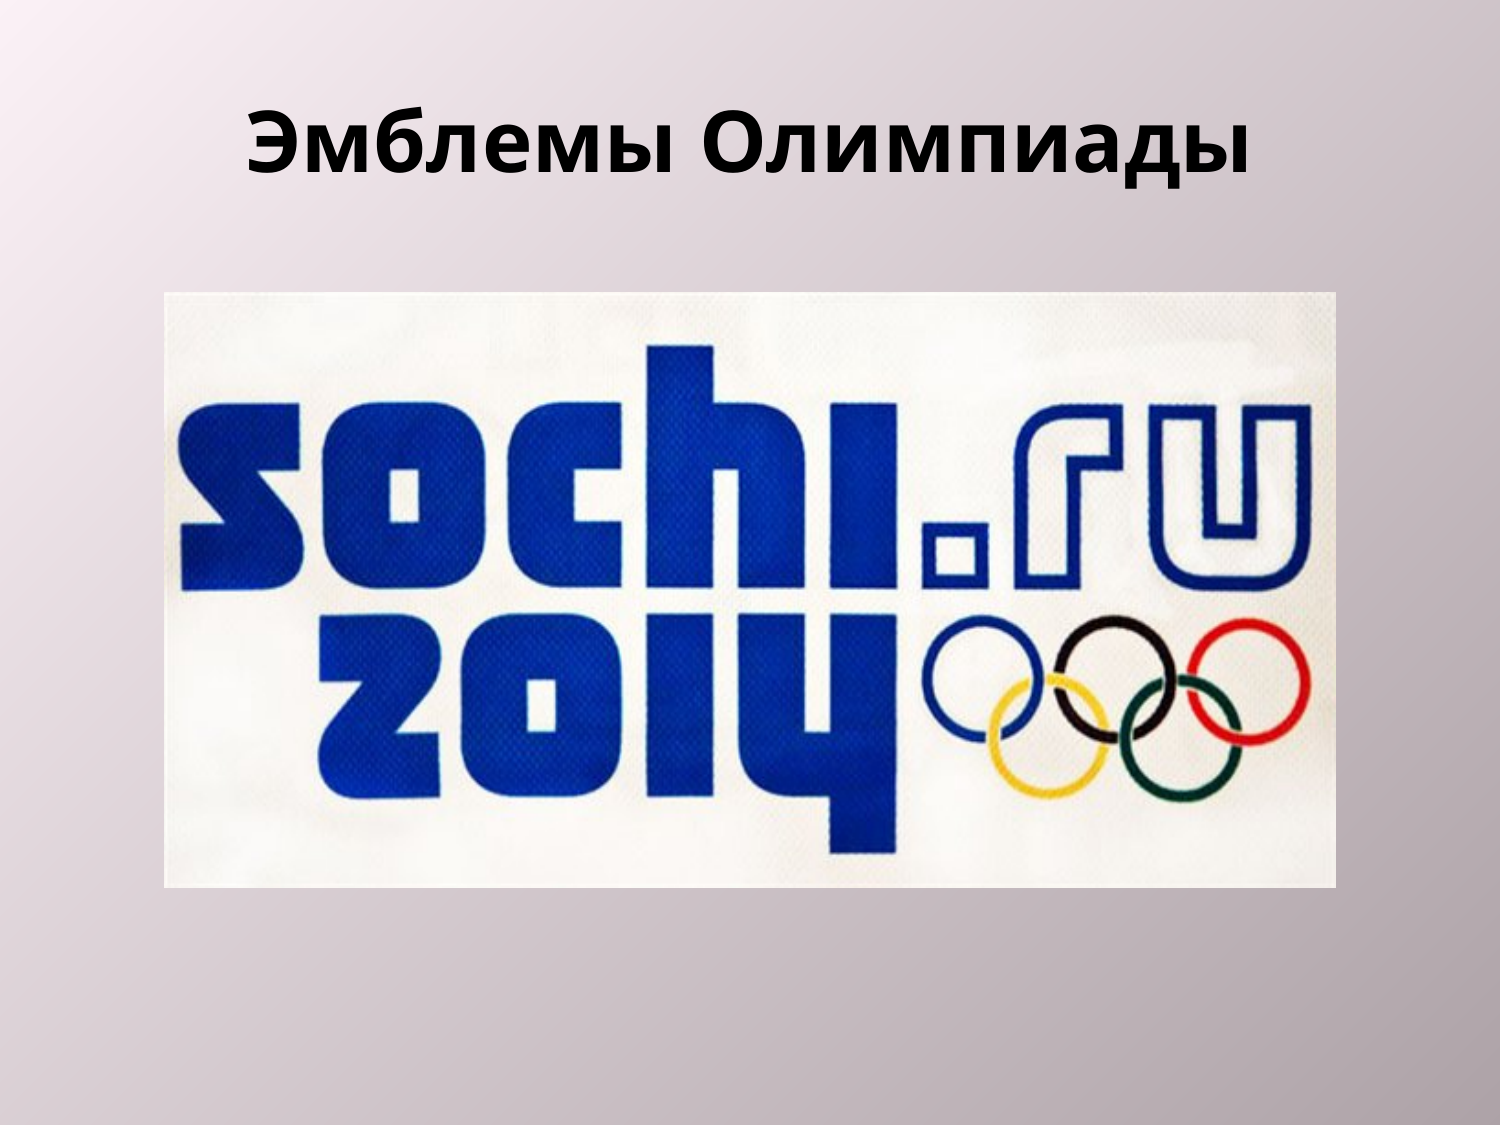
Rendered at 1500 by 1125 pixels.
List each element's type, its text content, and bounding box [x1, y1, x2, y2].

title Эмблемы Олимпиады [75, 45, 1425, 233]
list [163, 292, 1337, 888]
